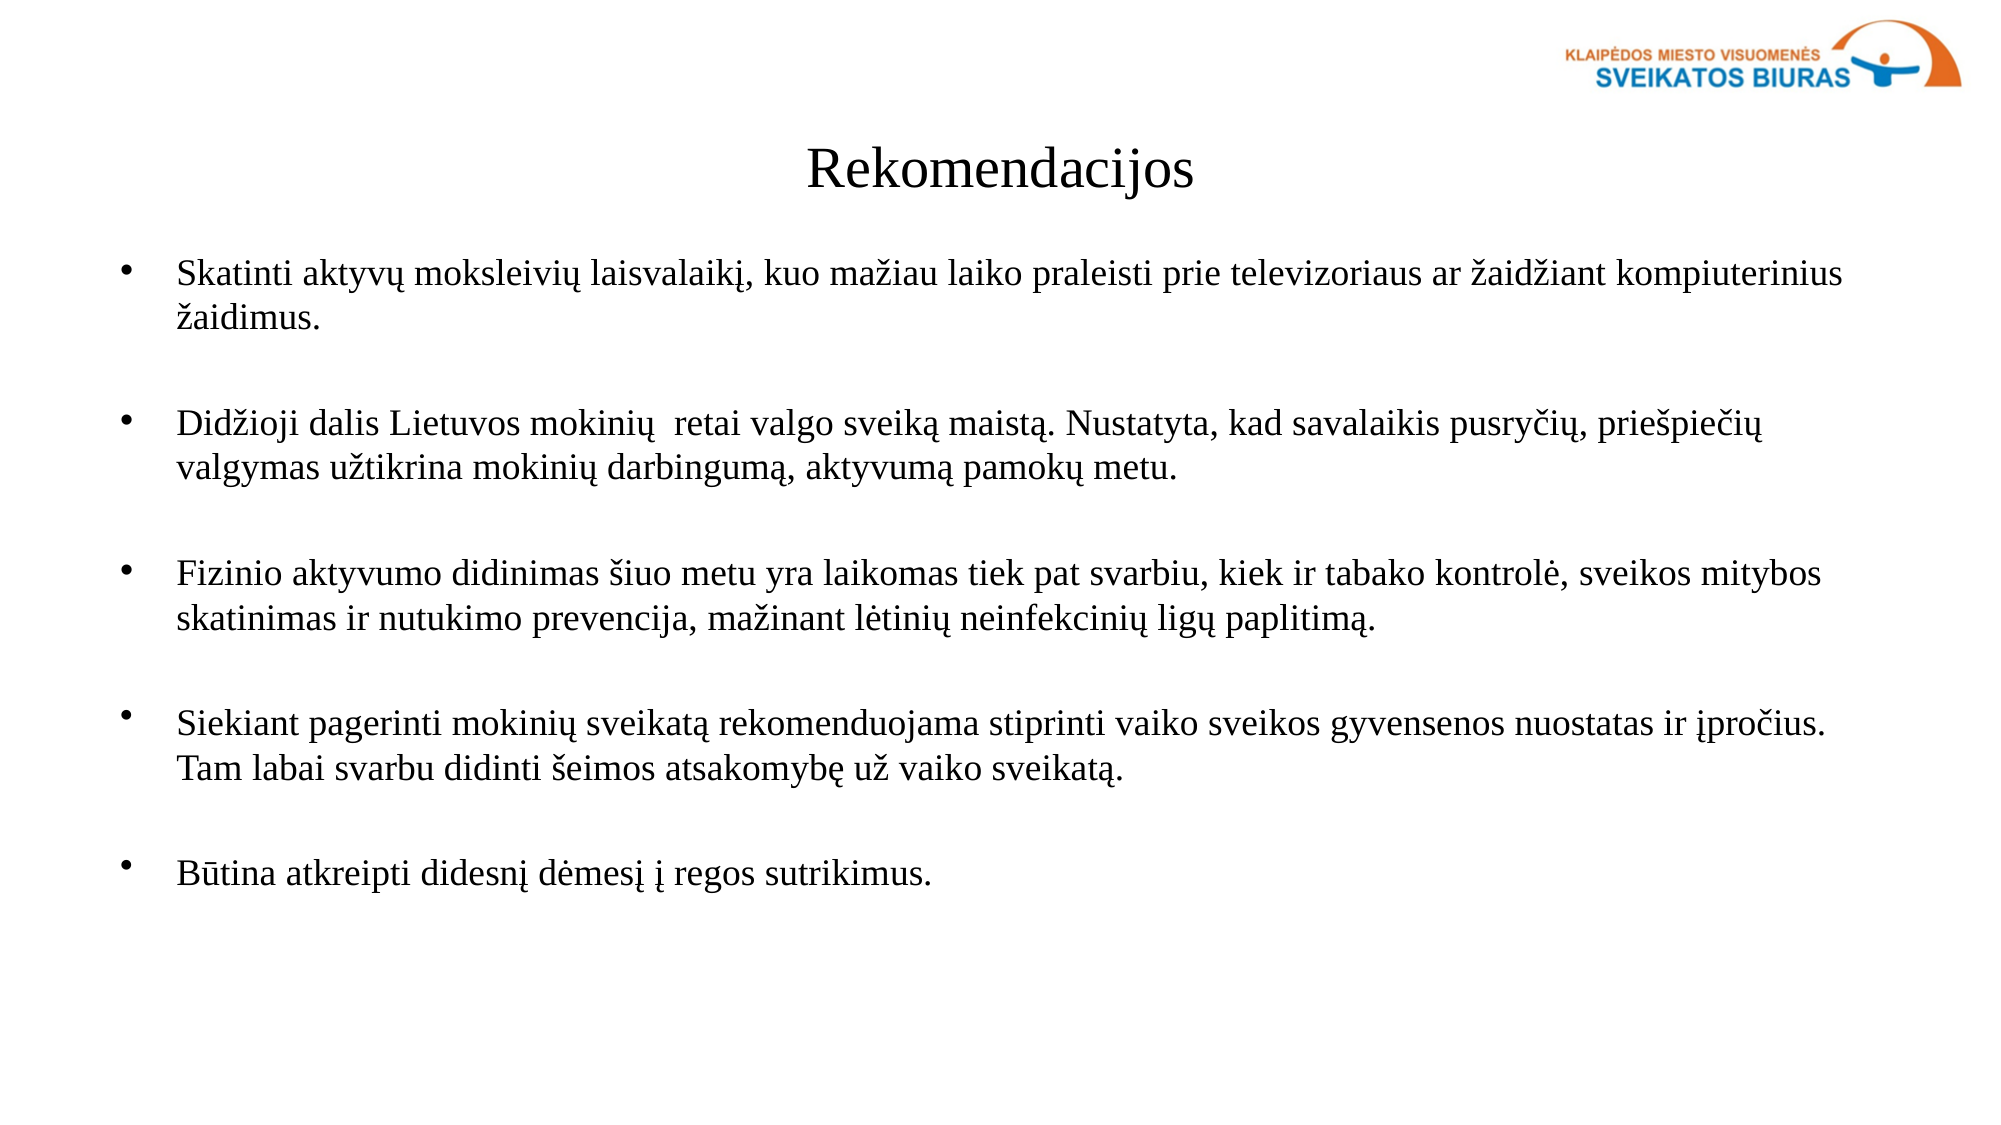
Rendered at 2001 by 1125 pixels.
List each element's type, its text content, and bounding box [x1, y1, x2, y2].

list Skatinti aktyvų moksleivių laisvalaikį, kuo mažiau laiko praleisti prie televizoriaus ar žaidžiant kompiuterinius žaidimus. Didžioji dalis Lietuvos mokinių retai valgo sveiką maistą. Nustatyta, kad savalaikis pusryčių, priešpiečių valgymas užtikrina mokinių darbingumą, aktyvumą pamokų metu. Fizinio aktyvumo didinimas šiuo metu yra laikomas tiek pat svarbiu, kiek ir tabako kontrolė, sveikos mitybos skatinimas ir nutukimo prevencija, mažinant lėtinių neinfekcinių ligų paplitimą. Siekiant pagerinti mokinių sveikatą rekomenduojama stiprinti vaiko sveikos gyvensenos nuostatas ir įpročius. Tam labai svarbu didinti šeimos atsakomybę už vaiko sveikatą. Būtina atkreipti didesnį dėmesį į regos sutrikimus. [105, 239, 1864, 1014]
title Rekomendacijos [138, 60, 1864, 239]
picture [1544, 4, 1983, 116]
